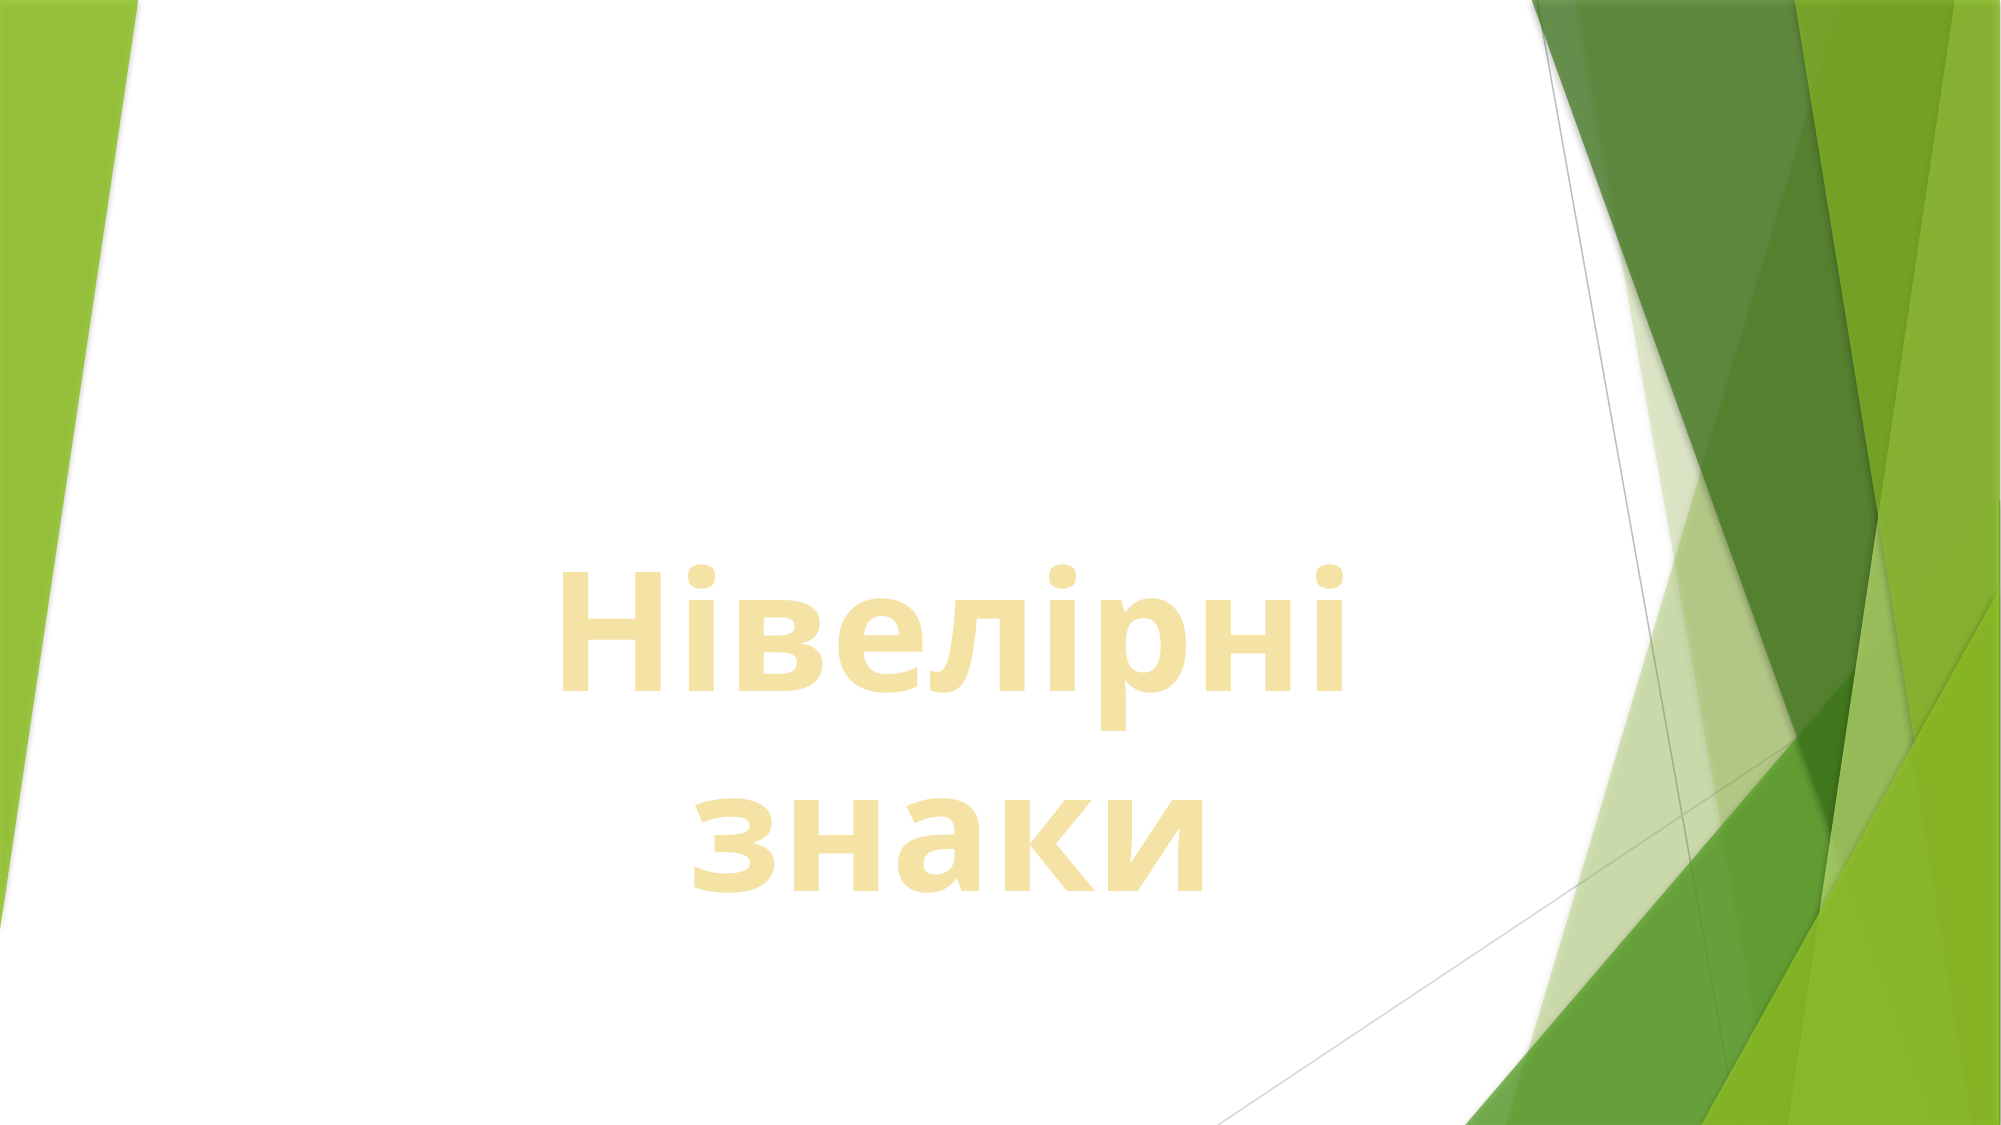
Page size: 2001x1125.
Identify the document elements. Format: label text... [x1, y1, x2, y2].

text_box [1559, 0, 2000, 286]
text_box Нівелірні знаки [291, 517, 1614, 933]
